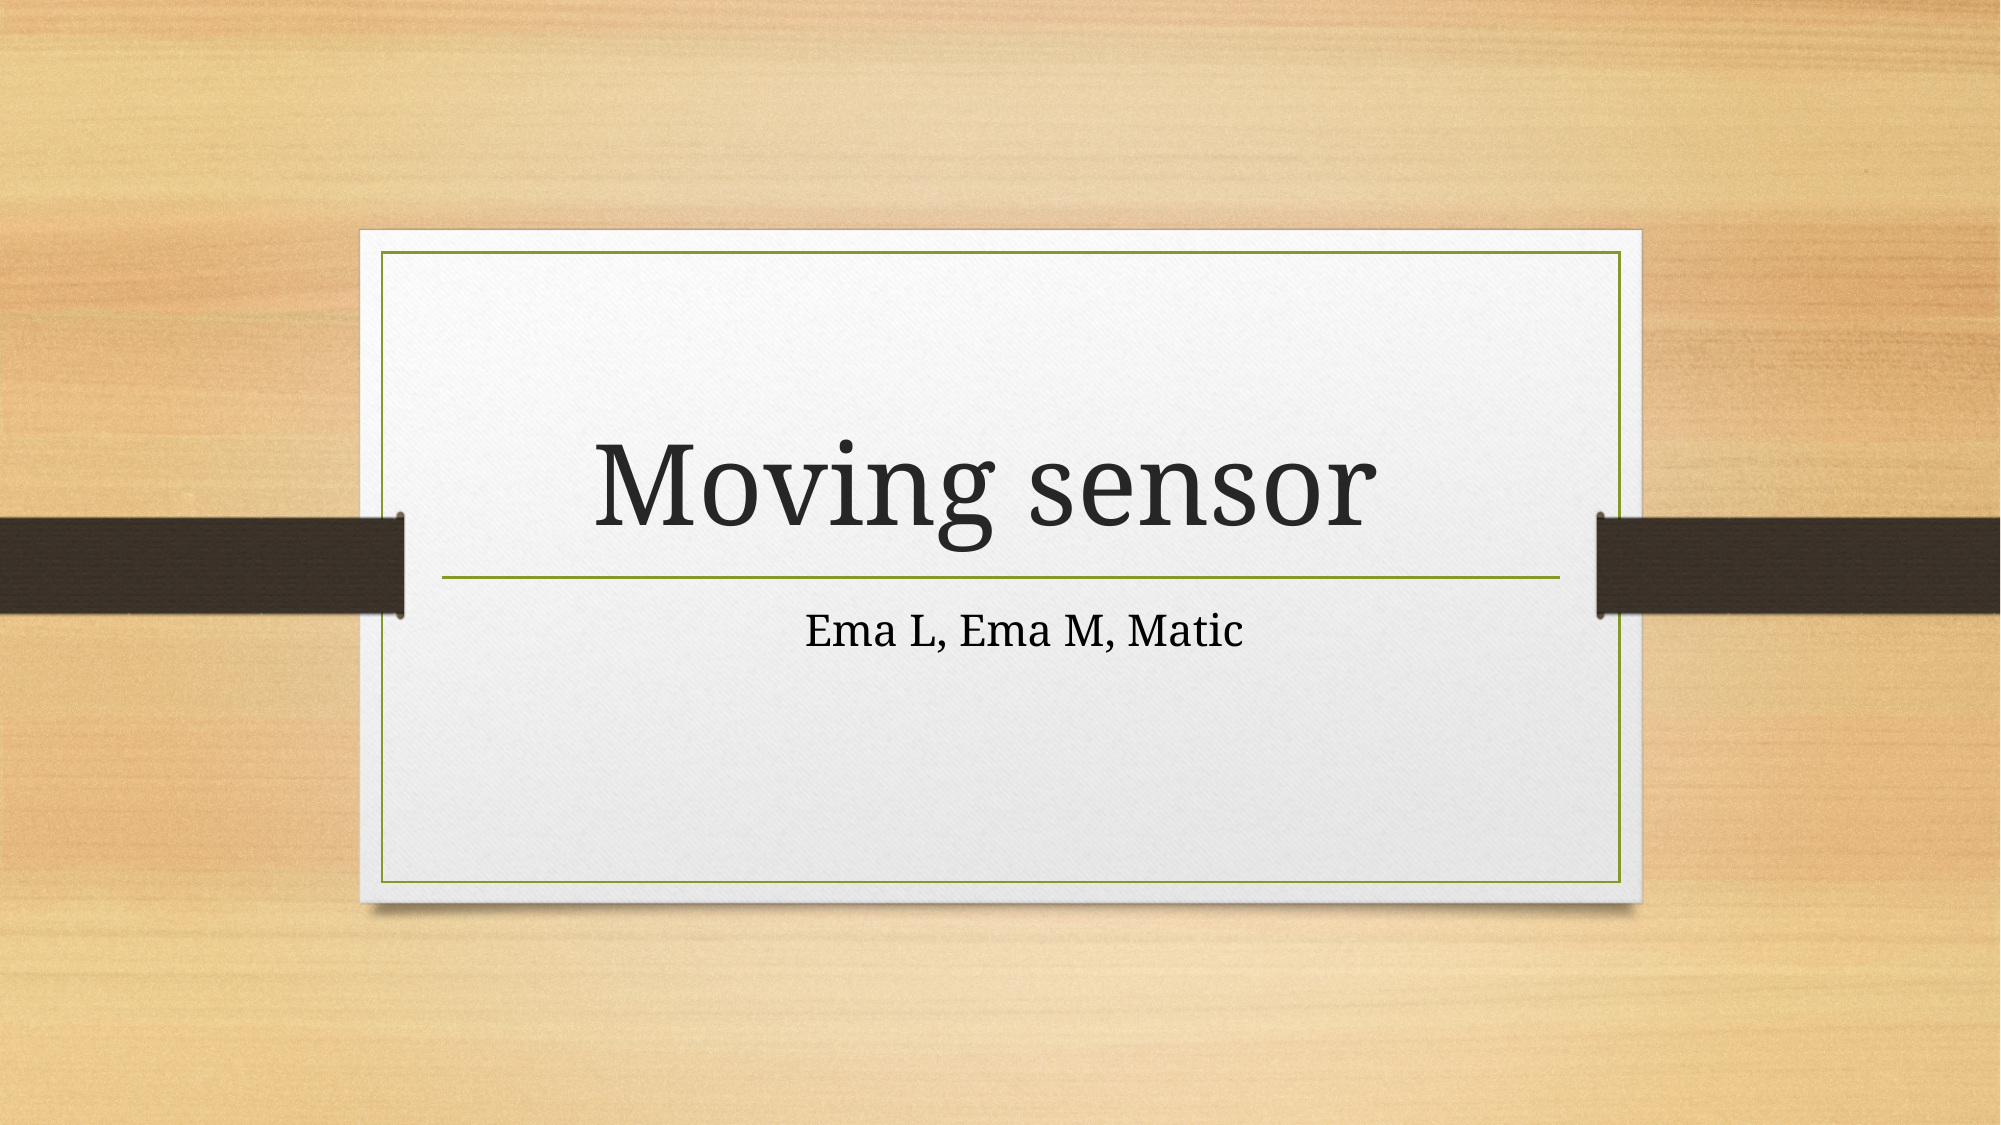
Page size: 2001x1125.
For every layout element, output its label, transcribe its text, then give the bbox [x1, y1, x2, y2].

subtitle Ema L, Ema M, Matic [459, 595, 1578, 813]
title Moving sensor [441, 306, 1560, 556]
picture [0, 0, 2001, 1125]
